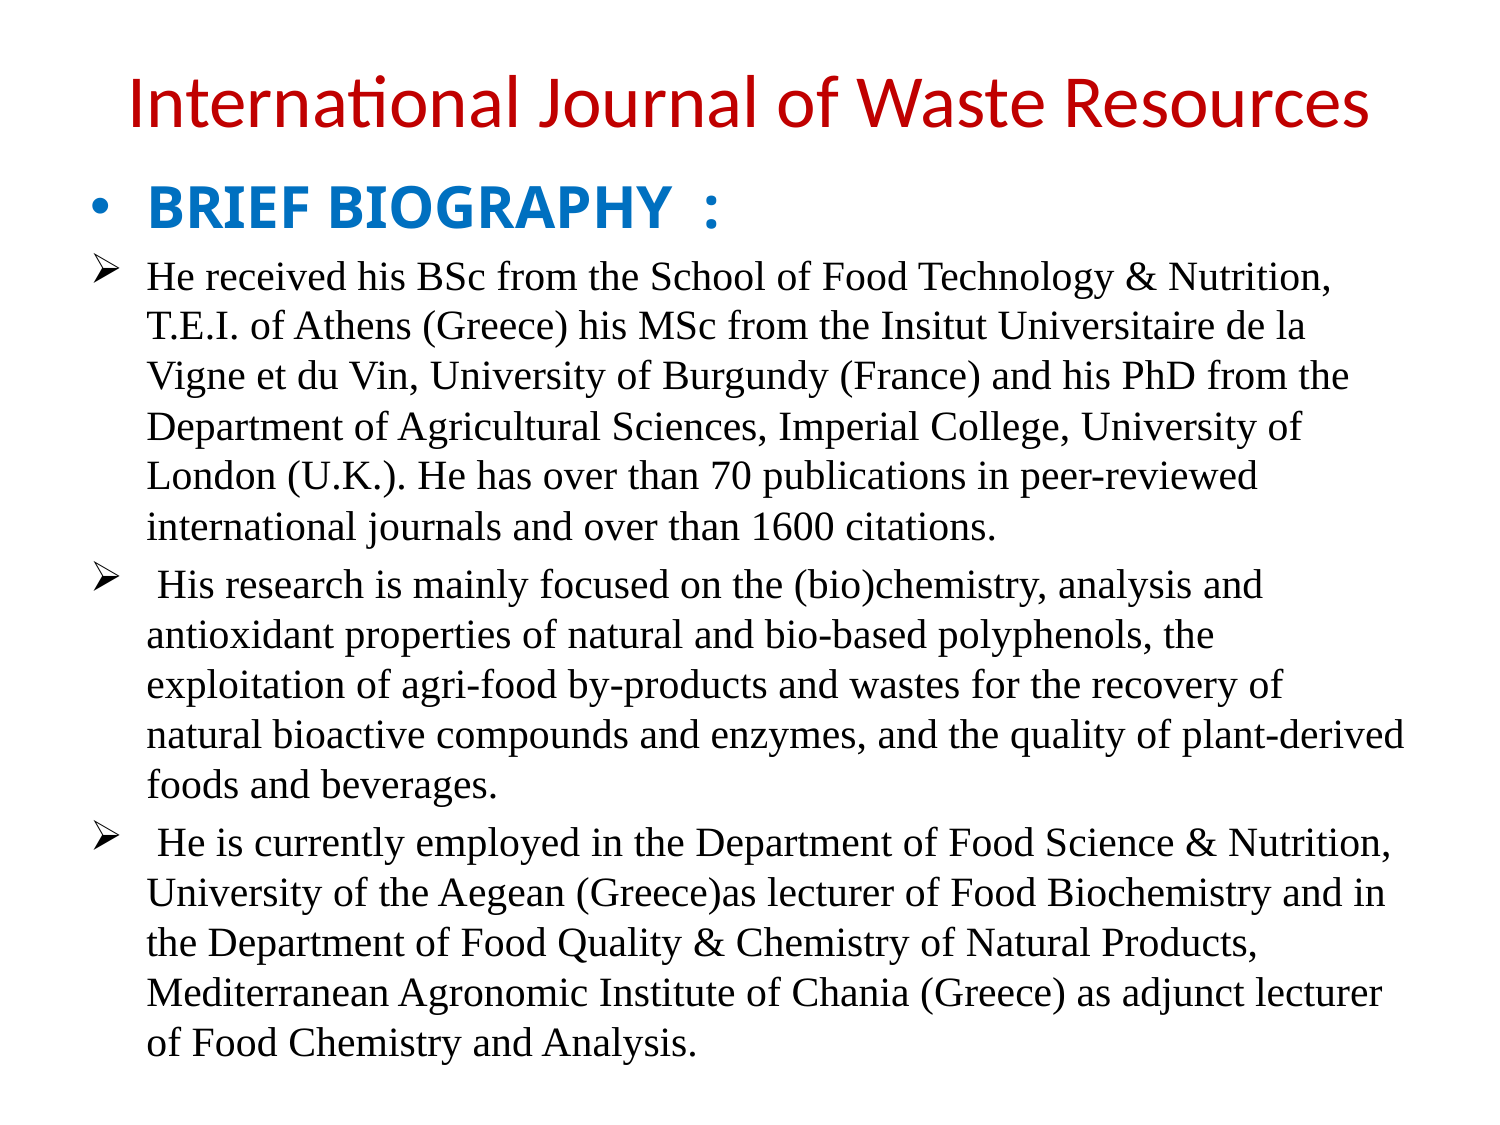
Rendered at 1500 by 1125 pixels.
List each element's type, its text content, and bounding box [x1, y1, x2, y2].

title International Journal of Waste Resources [75, 45, 1425, 150]
list BRIEF BIOGRAPHY : He received his BSc from the School of Food Technology & Nutrition, T.E.I. of Athens (Greece) his MSc from the Insitut Universitaire de la Vigne et du Vin, University of Burgundy (France) and his PhD from the Department of Agricultural Sciences, Imperial College, University of London (U.K.). He has over than 70 publications in peer-reviewed international journals and over than 1600 citations. His research is mainly focused on the (bio)chemistry, analysis and antioxidant properties of natural and bio-based polyphenols, the exploitation of agri-food by-products and wastes for the recovery of natural bioactive compounds and enzymes, and the quality of plant-derived foods and beverages. He is currently employed in the Department of Food Science & Nutrition, University of the Aegean (Greece)as lecturer of Food Biochemistry and in the Department of Food Quality & Chemistry of Natural Products, Mediterranean Agronomic Institute of Chania (Greece) as adjunct lecturer of Food Chemistry and Analysis. [75, 162, 1425, 1073]
